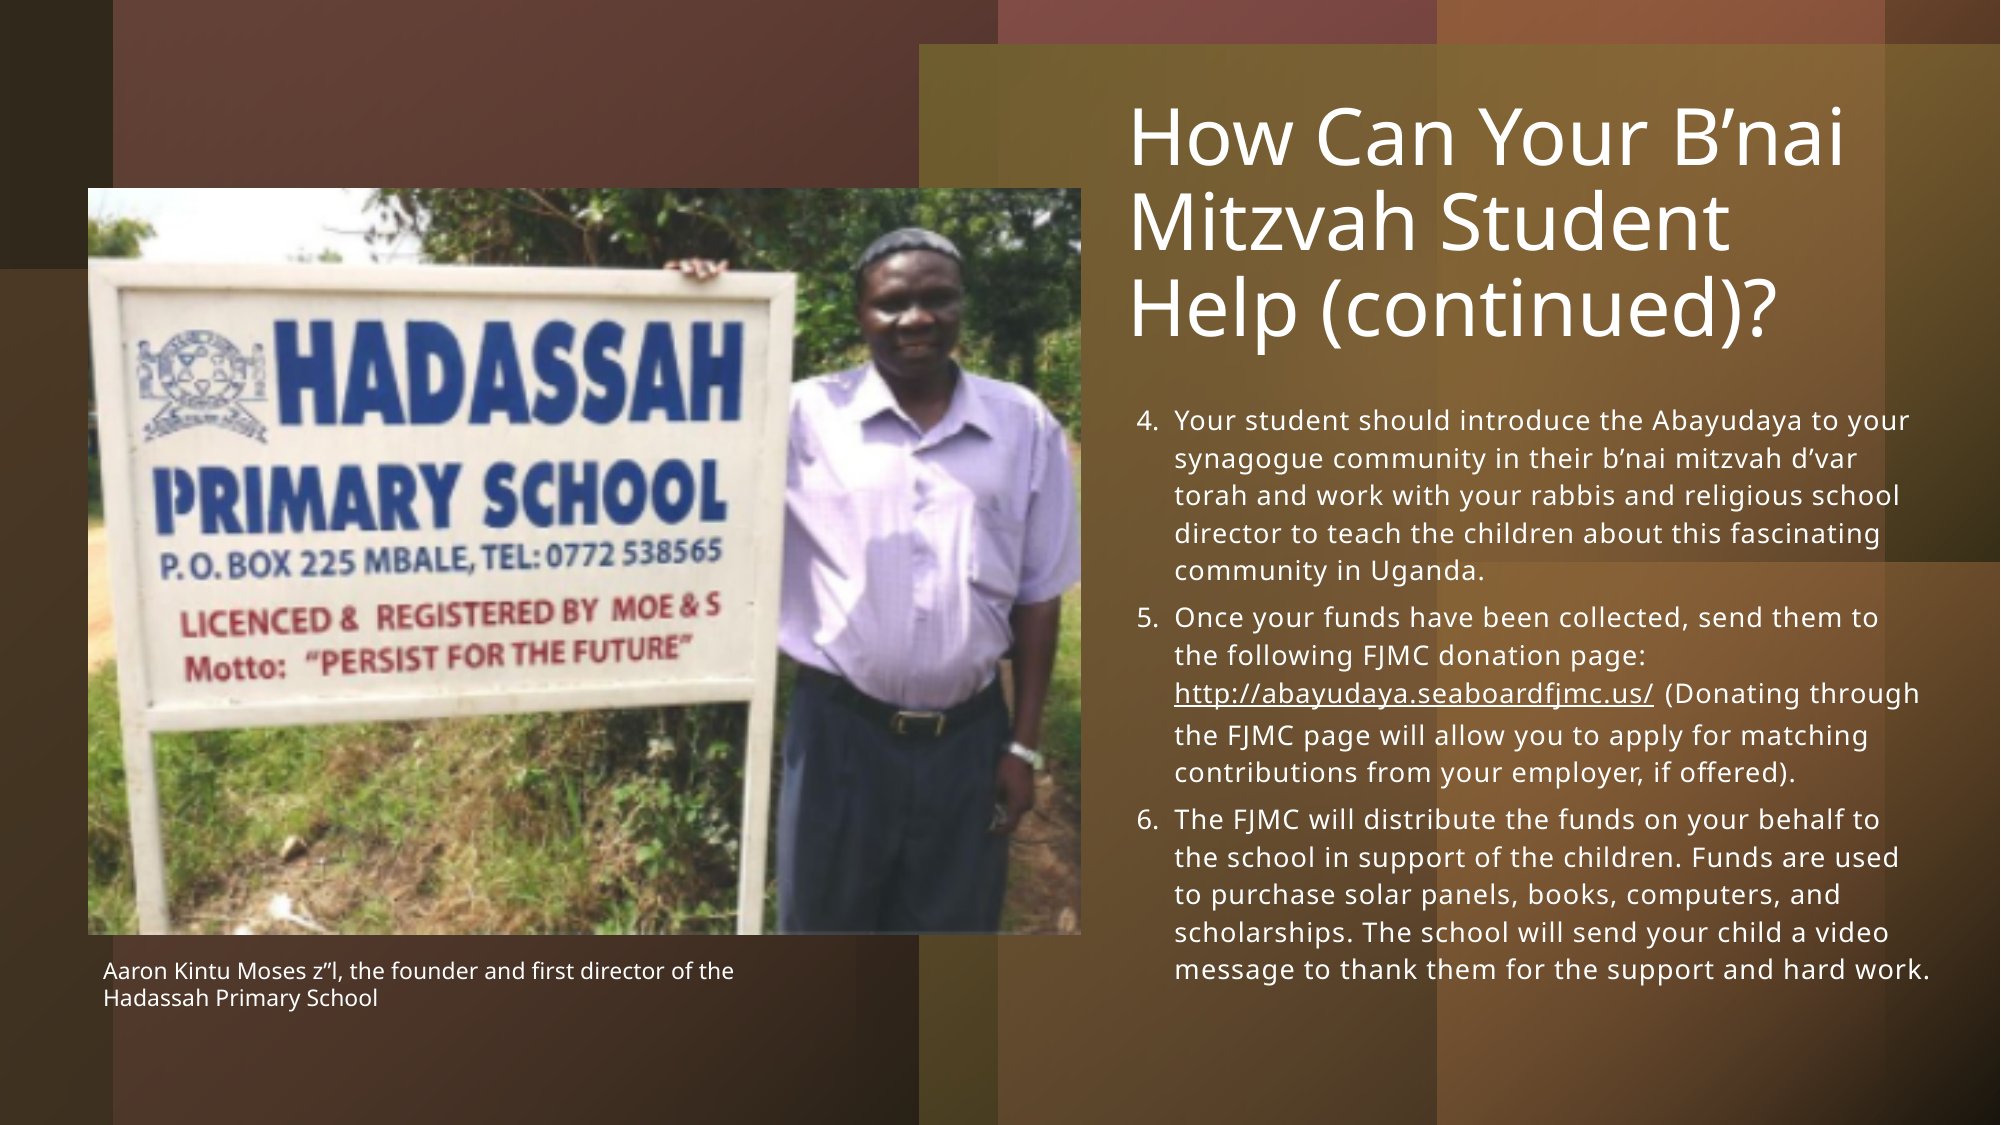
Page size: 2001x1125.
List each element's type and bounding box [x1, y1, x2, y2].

text_box [0, 0, 2000, 1125]
picture [88, 188, 1081, 935]
